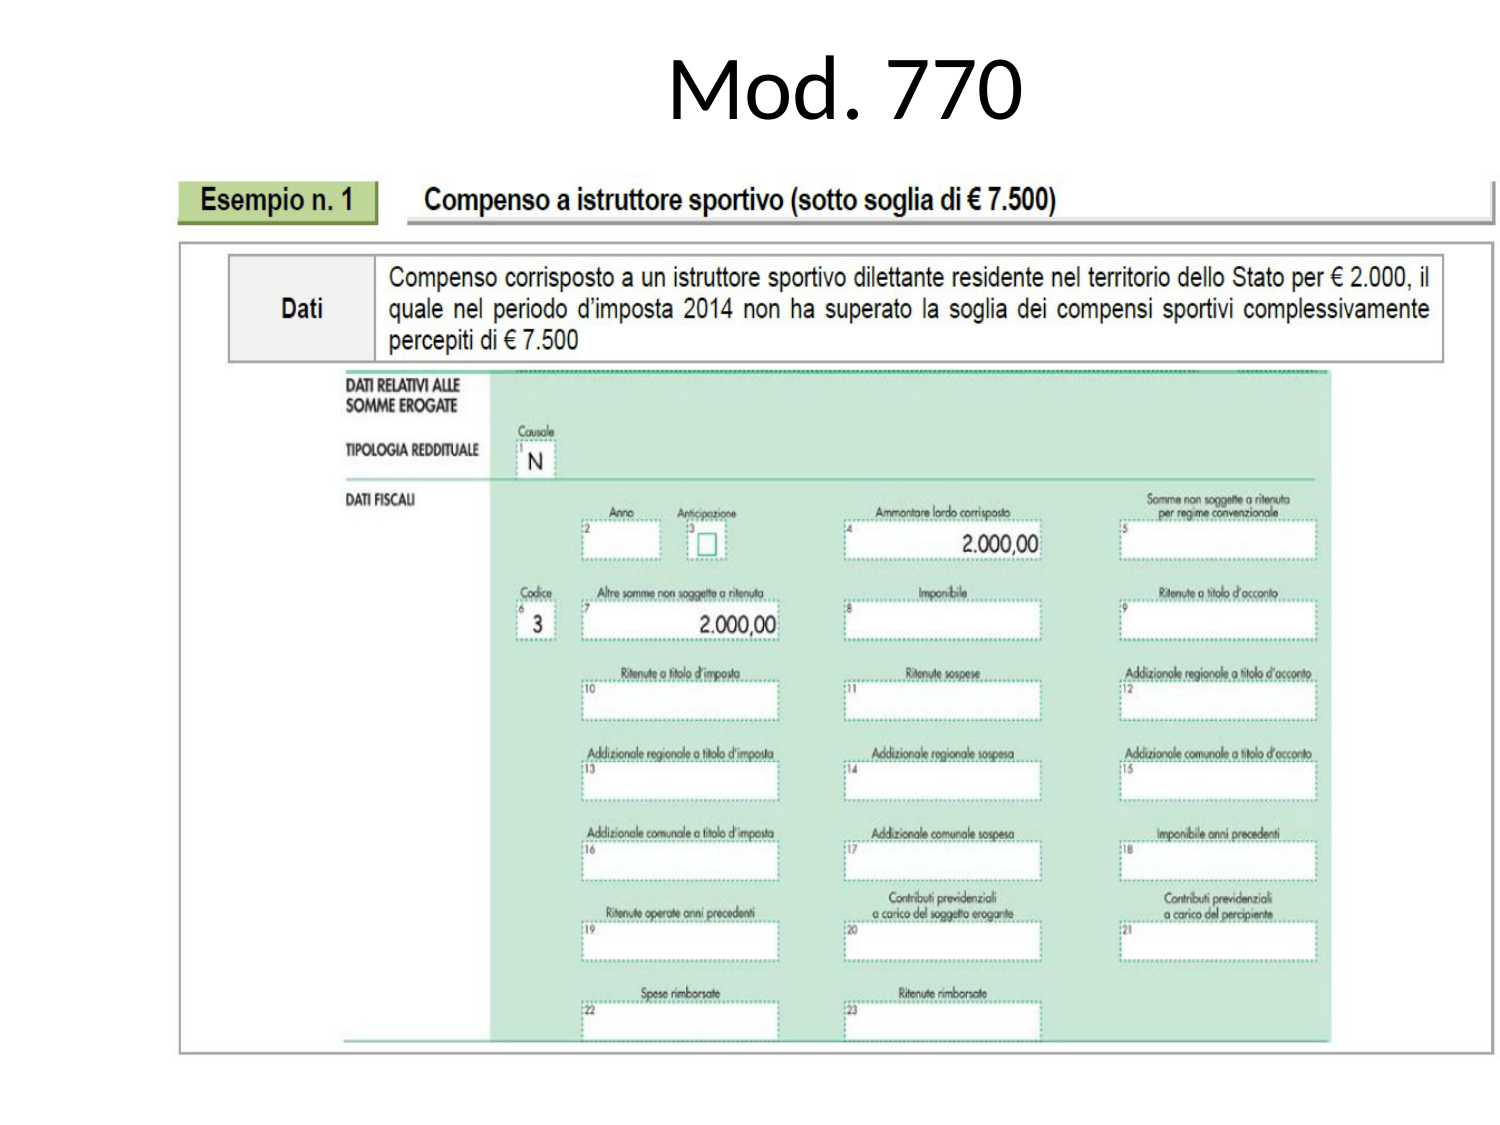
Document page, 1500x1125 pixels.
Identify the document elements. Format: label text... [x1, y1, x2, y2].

picture [170, 172, 1500, 1059]
title Mod. 770 [230, 19, 1461, 147]
